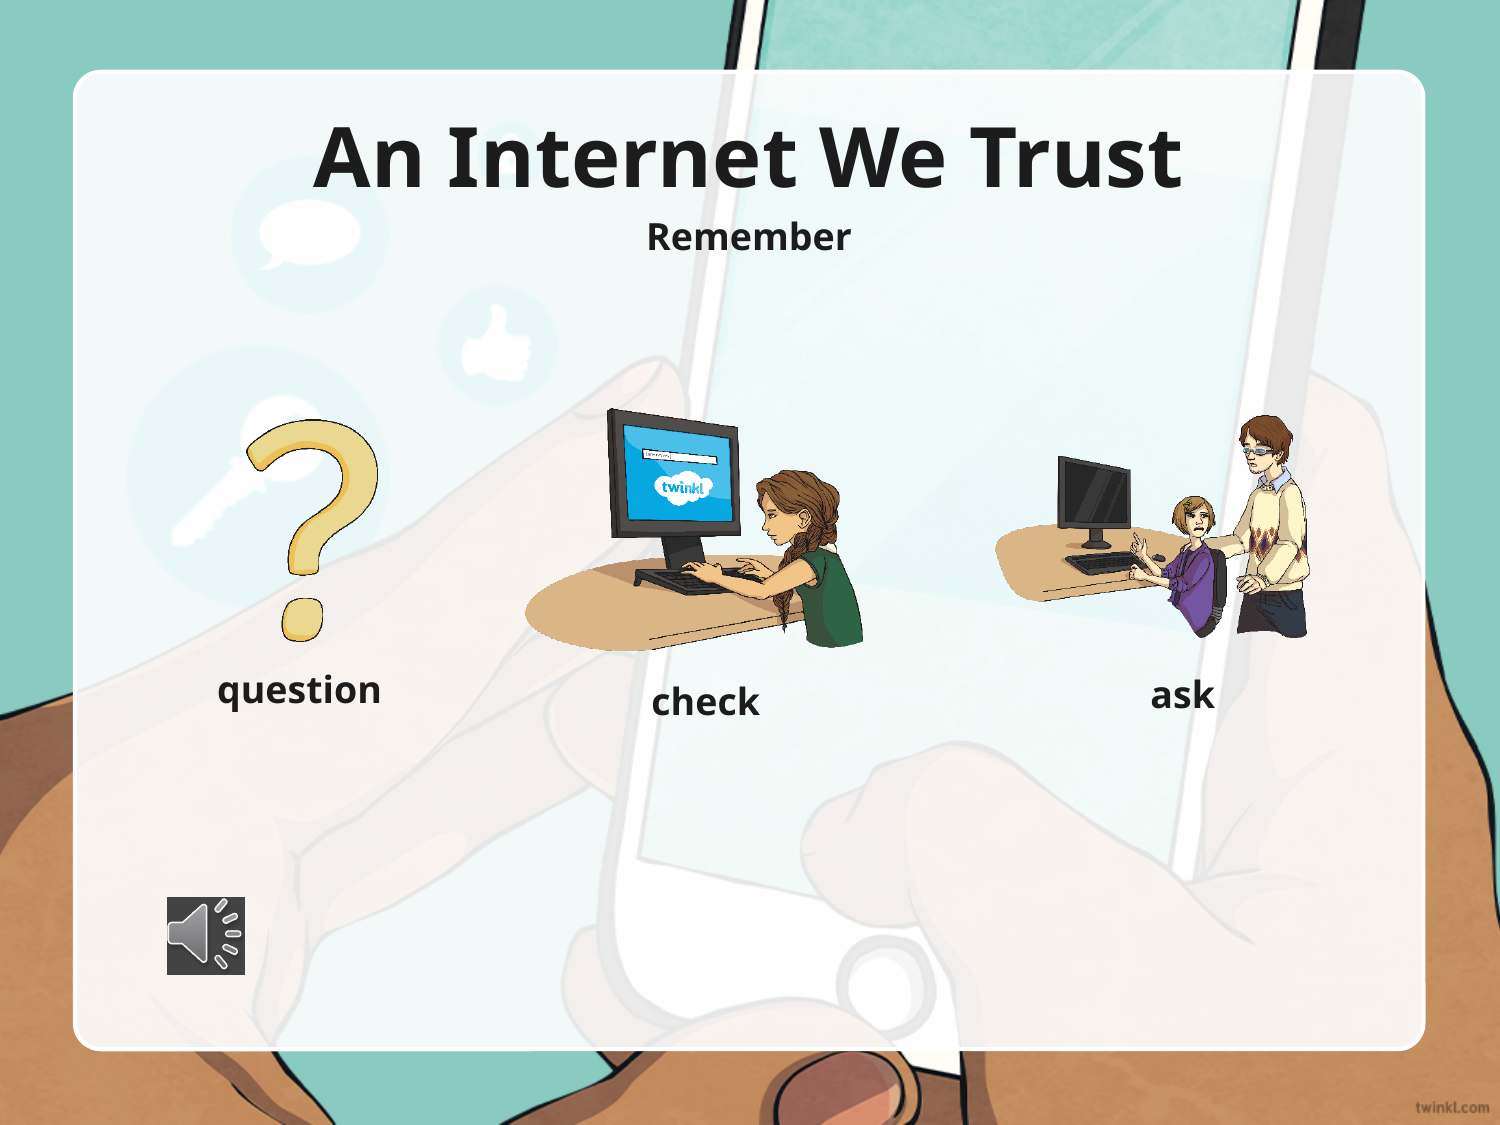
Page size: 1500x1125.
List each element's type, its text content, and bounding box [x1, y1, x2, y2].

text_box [206, 419, 393, 729]
title An Internet We Trust [73, 76, 1426, 244]
picture [0, 0, 1500, 1125]
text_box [525, 408, 863, 741]
text_box Remember [74, 209, 1424, 361]
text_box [995, 415, 1310, 734]
